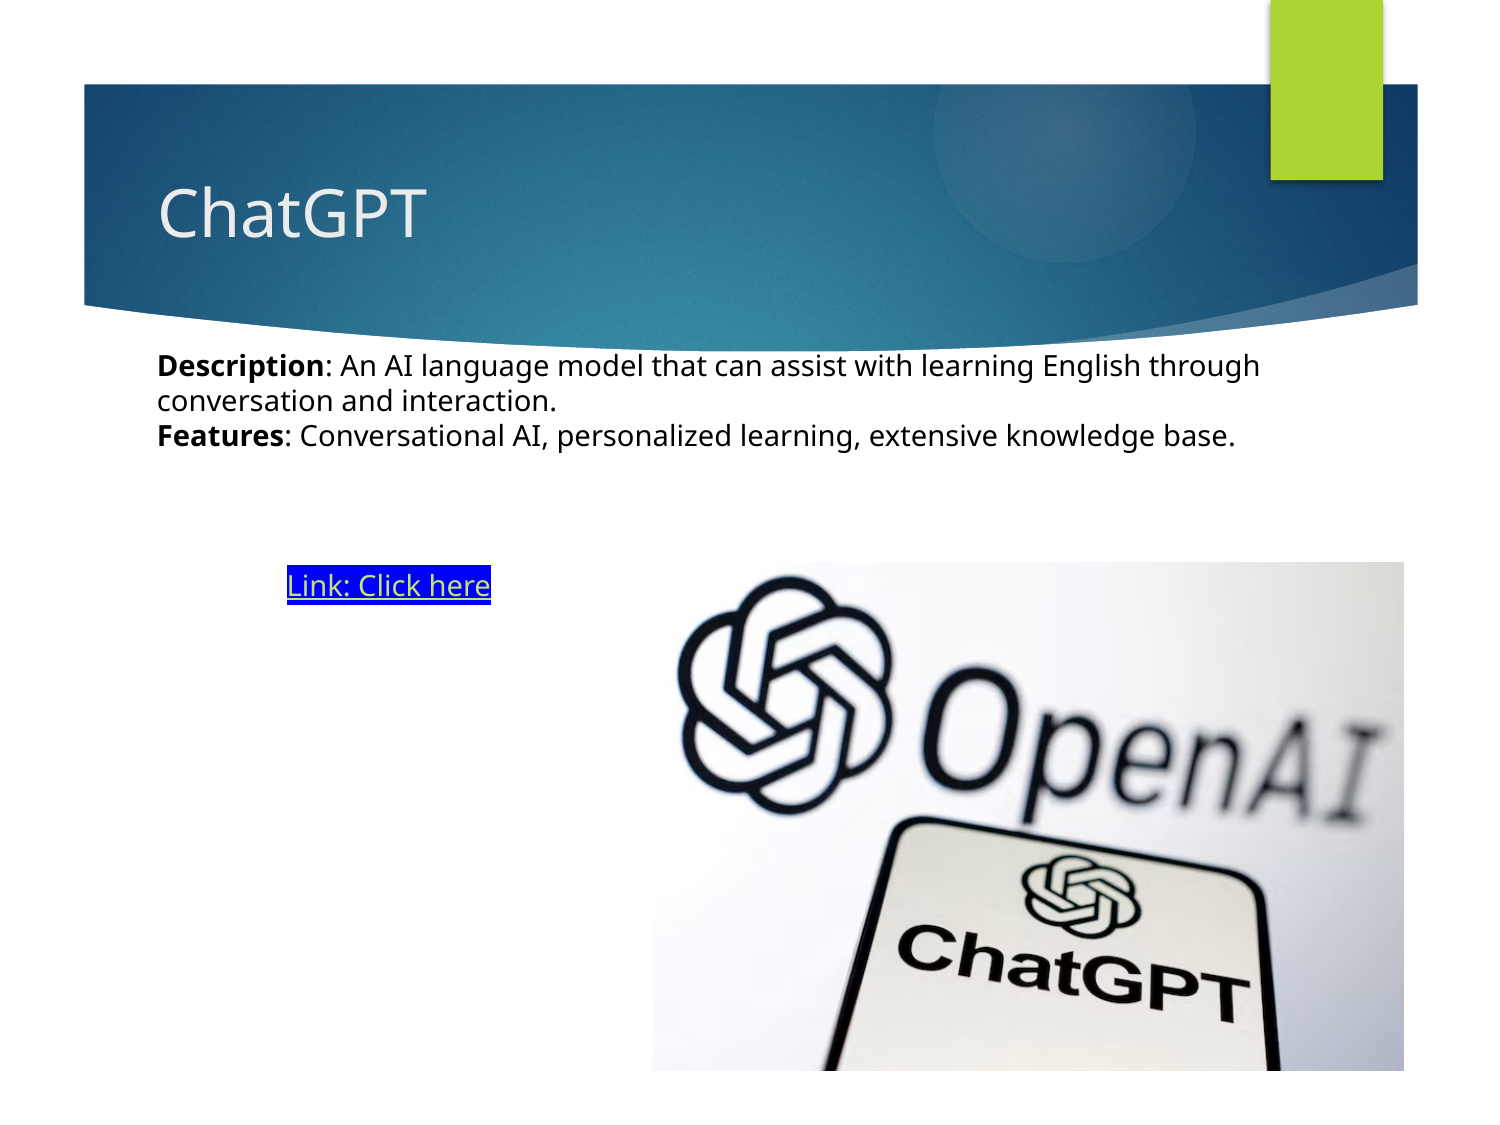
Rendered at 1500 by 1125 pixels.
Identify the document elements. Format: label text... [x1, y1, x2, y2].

title ChatGPT [142, 152, 1183, 224]
text_box Description: An AI language model that can assist with learning English through conversation and interaction. Features: Conversational AI, personalized learning, extensive knowledge base. [142, 224, 1404, 460]
text_box Link: Click here [271, 514, 1500, 614]
picture [652, 561, 1404, 1071]
